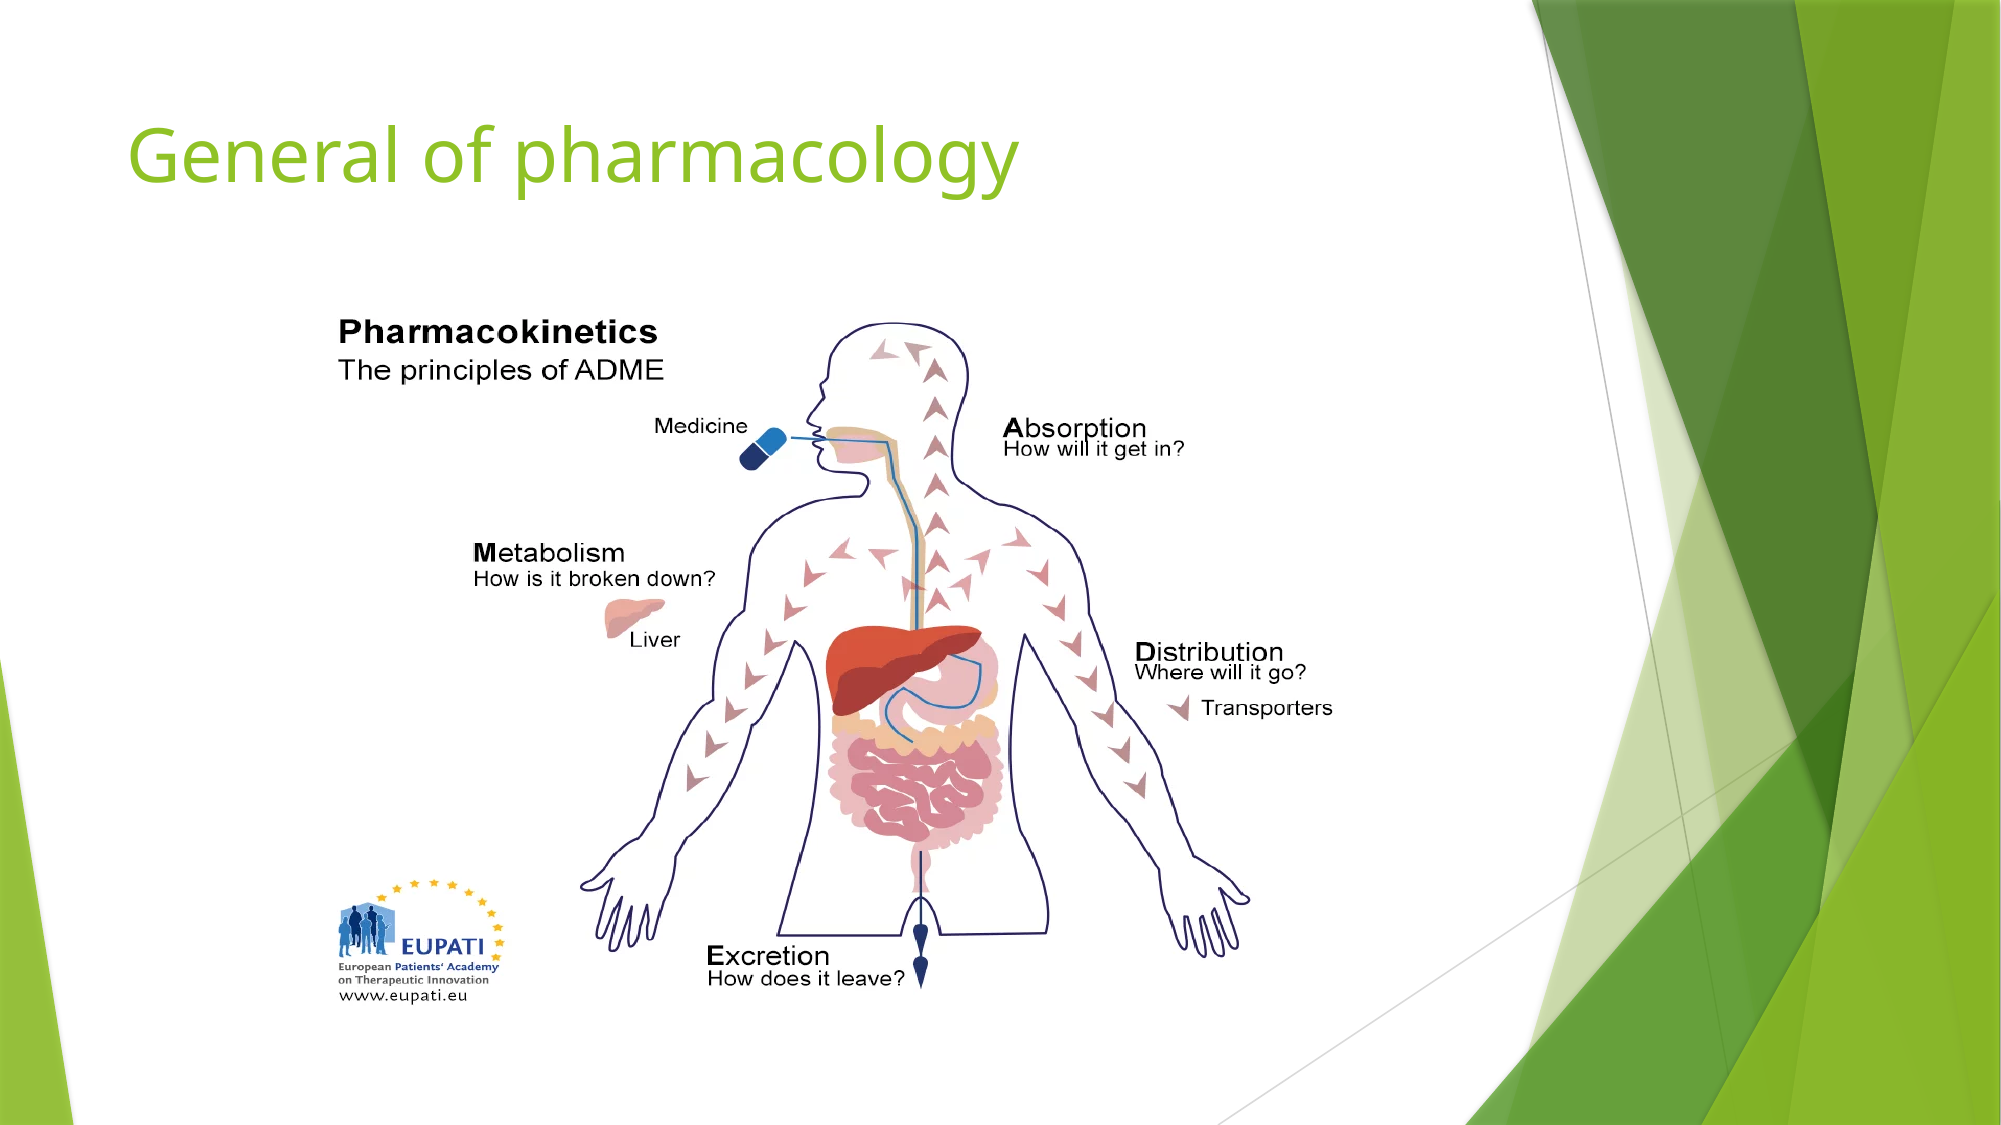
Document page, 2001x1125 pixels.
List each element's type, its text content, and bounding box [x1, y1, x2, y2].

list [311, 294, 1383, 1013]
title General of pharmacology [111, 99, 1522, 317]
